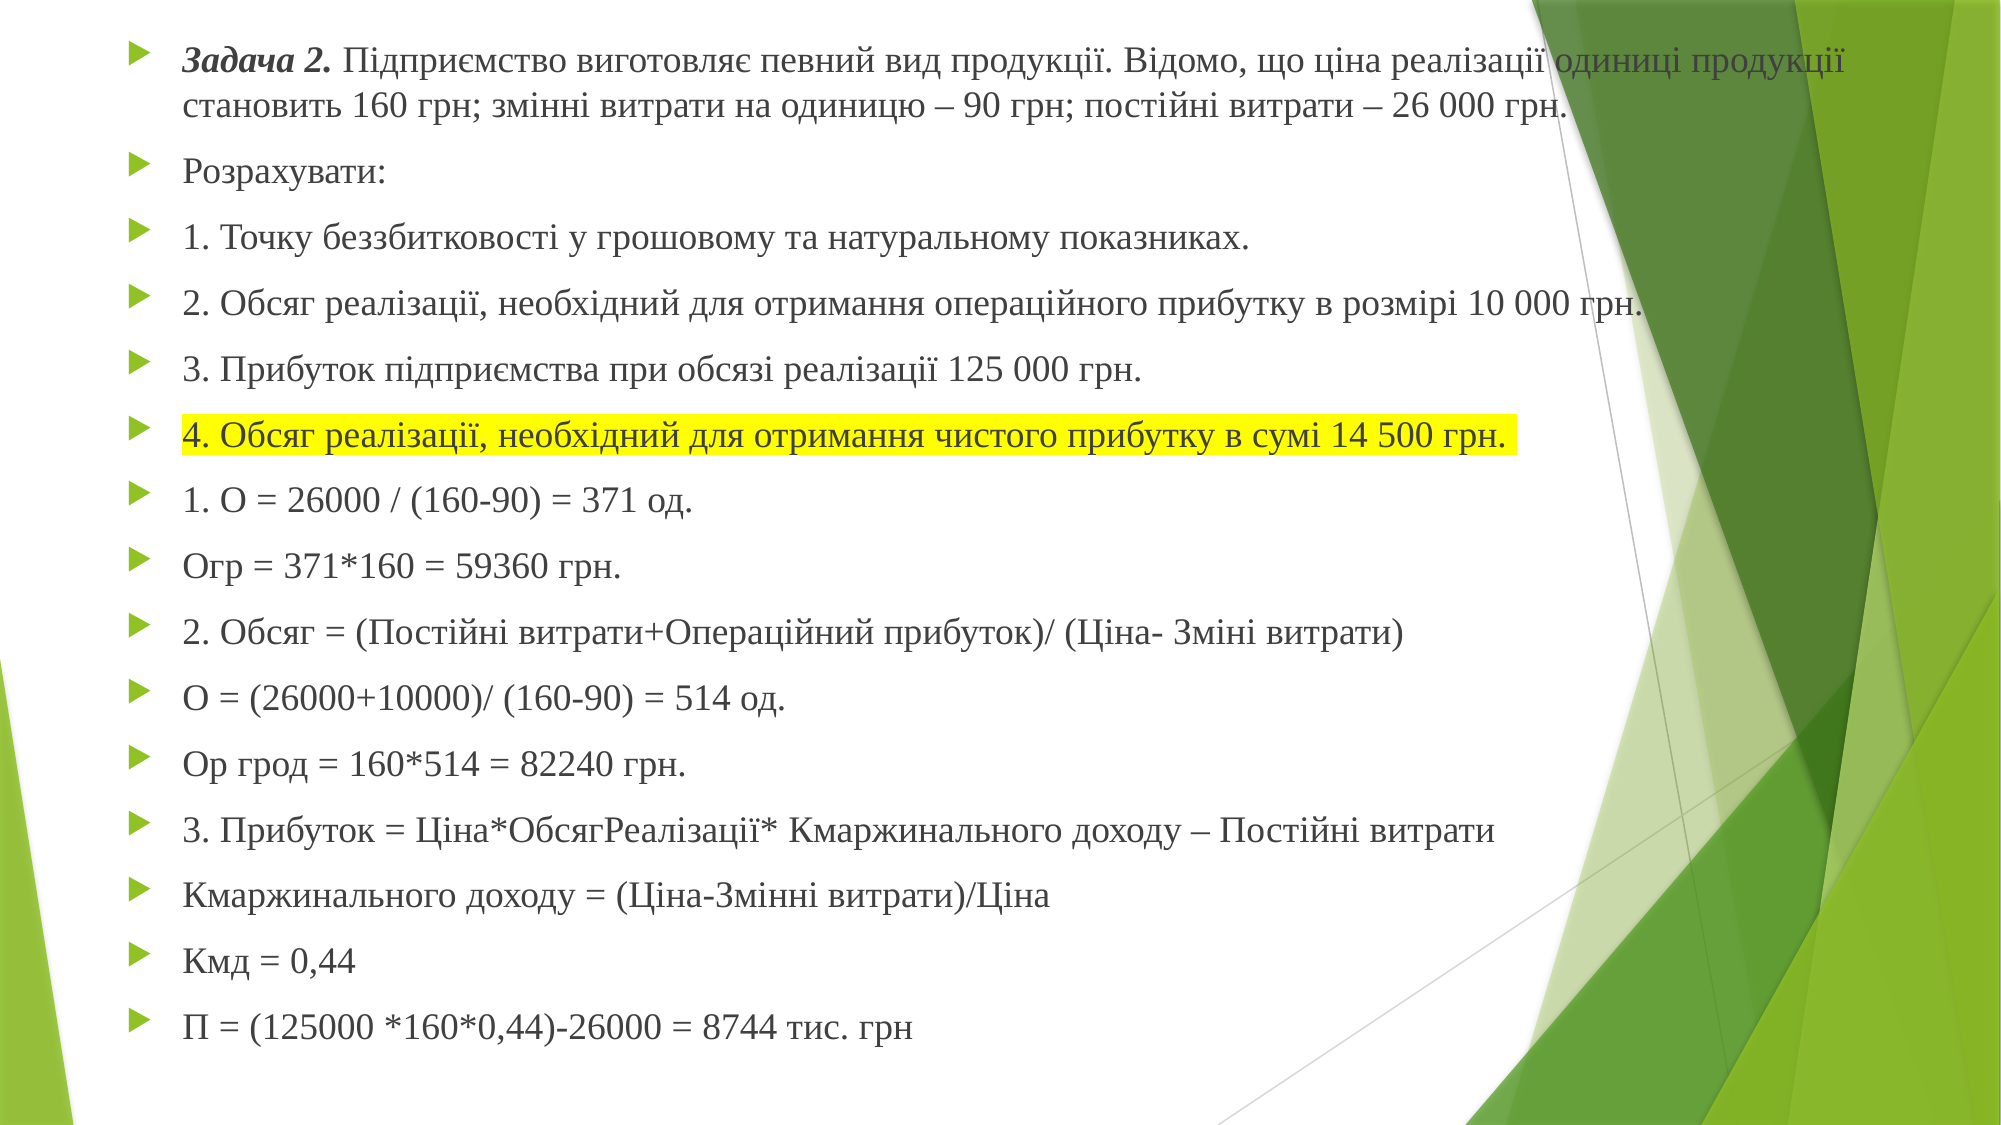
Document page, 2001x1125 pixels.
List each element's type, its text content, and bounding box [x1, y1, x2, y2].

list Задача 2. Підприємство виготовляє певний вид продукції. Відомо, що ціна реалізації одиниці продукції становить 160 грн; змінні витрати на одиницю – 90 грн; постійні витрати – 26 000 грн. Розрахувати: 1. Точку беззбитковості у грошовому та натуральному показниках. 2. Обсяг реалізації, необхідний для отримання операційного прибутку в розмірі 10 000 грн. 3. Прибуток підприємства при обсязі реалізації 125 000 грн. 4. Обсяг реалізації, необхідний для отримання чистого прибутку в сумі 14 500 грн. 1. О = 26000 / (160-90) = 371 од. Огр = 371*160 = 59360 грн. 2. Обсяг = (Постійні витрати+Операційний прибуток)/ (Ціна- Зміні витрати) О = (26000+10000)/ (160-90) = 514 од. Ор грод = 160*514 = 82240 грн. 3. Прибуток = Ціна*ОбсягРеалізації* Кмаржинального доходу – Постійні витрати Кмаржинального доходу = (Ціна-Змінні витрати)/Ціна Кмд = 0,44 П = (125000 *160*0,44)-26000 = 8744 тис. грн [111, 27, 1904, 1082]
